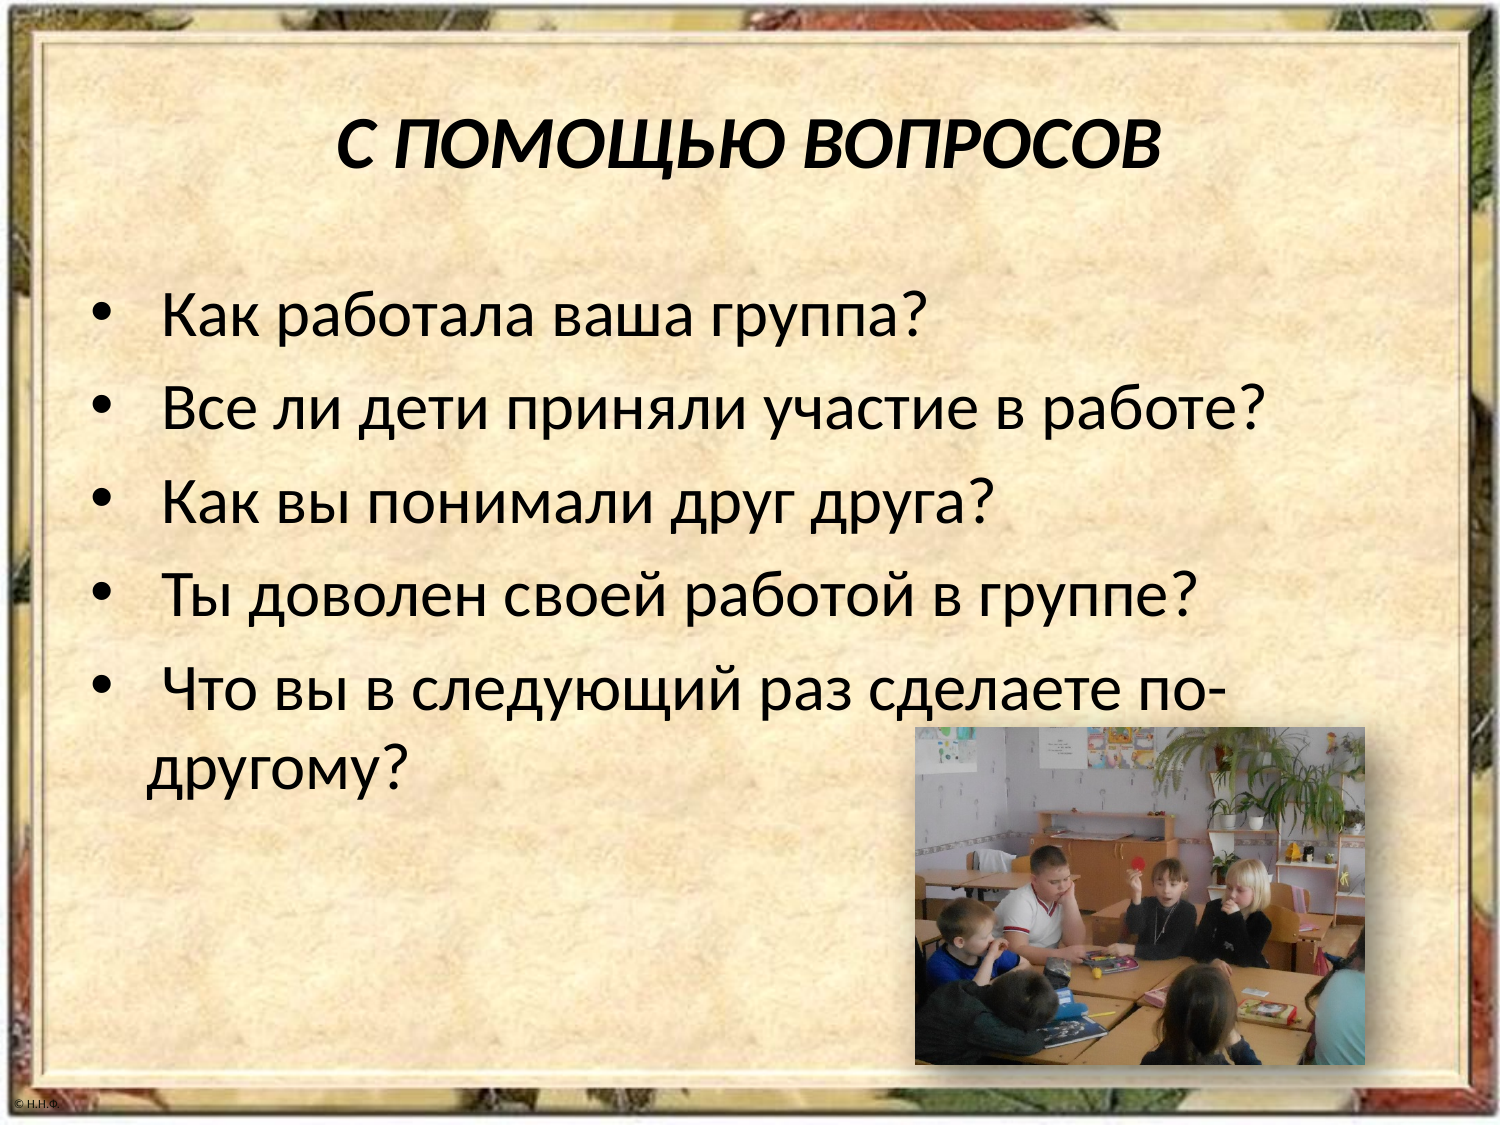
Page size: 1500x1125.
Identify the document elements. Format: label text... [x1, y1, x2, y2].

title С ПОМОЩЬЮ ВОПРОСОВ [75, 45, 1425, 233]
picture [0, 0, 1500, 1125]
list Как работала ваша группа? Все ли дети приняли участие в работе? Как вы понимали друг друга? Ты доволен своей работой в группе? Что вы в следующий раз сделаете по-другому? [75, 262, 1425, 1005]
